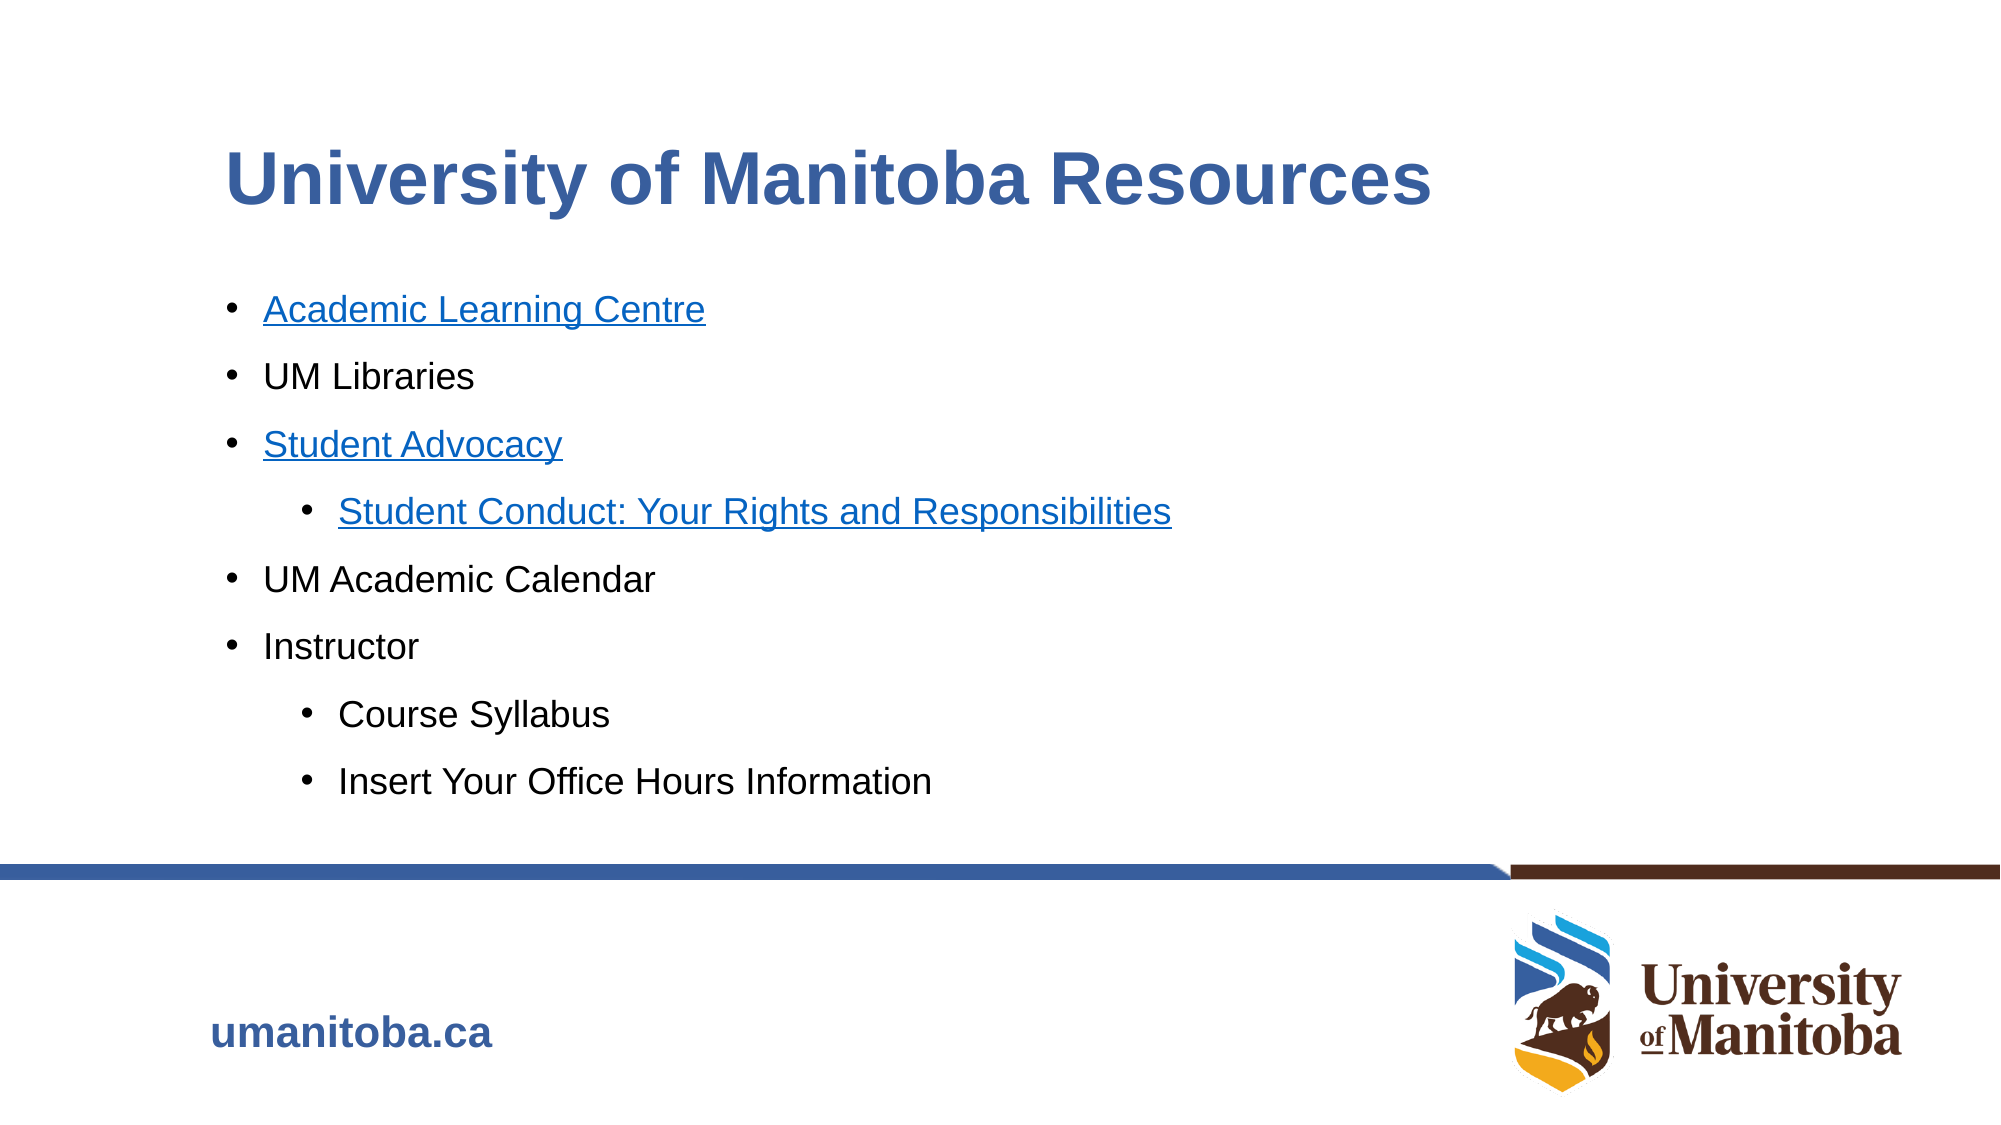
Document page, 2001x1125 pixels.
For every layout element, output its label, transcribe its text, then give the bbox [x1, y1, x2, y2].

list Academic Learning Centre UM Libraries Student Advocacy Student Conduct: Your Rights and Responsibilities UM Academic Calendar Instructor Course Syllabus Insert Your Office Hours Information [210, 254, 1783, 841]
text_box umanitoba.ca [195, 996, 595, 1064]
title University of Manitoba Resources [210, 132, 1783, 223]
picture [1510, 907, 1902, 1097]
